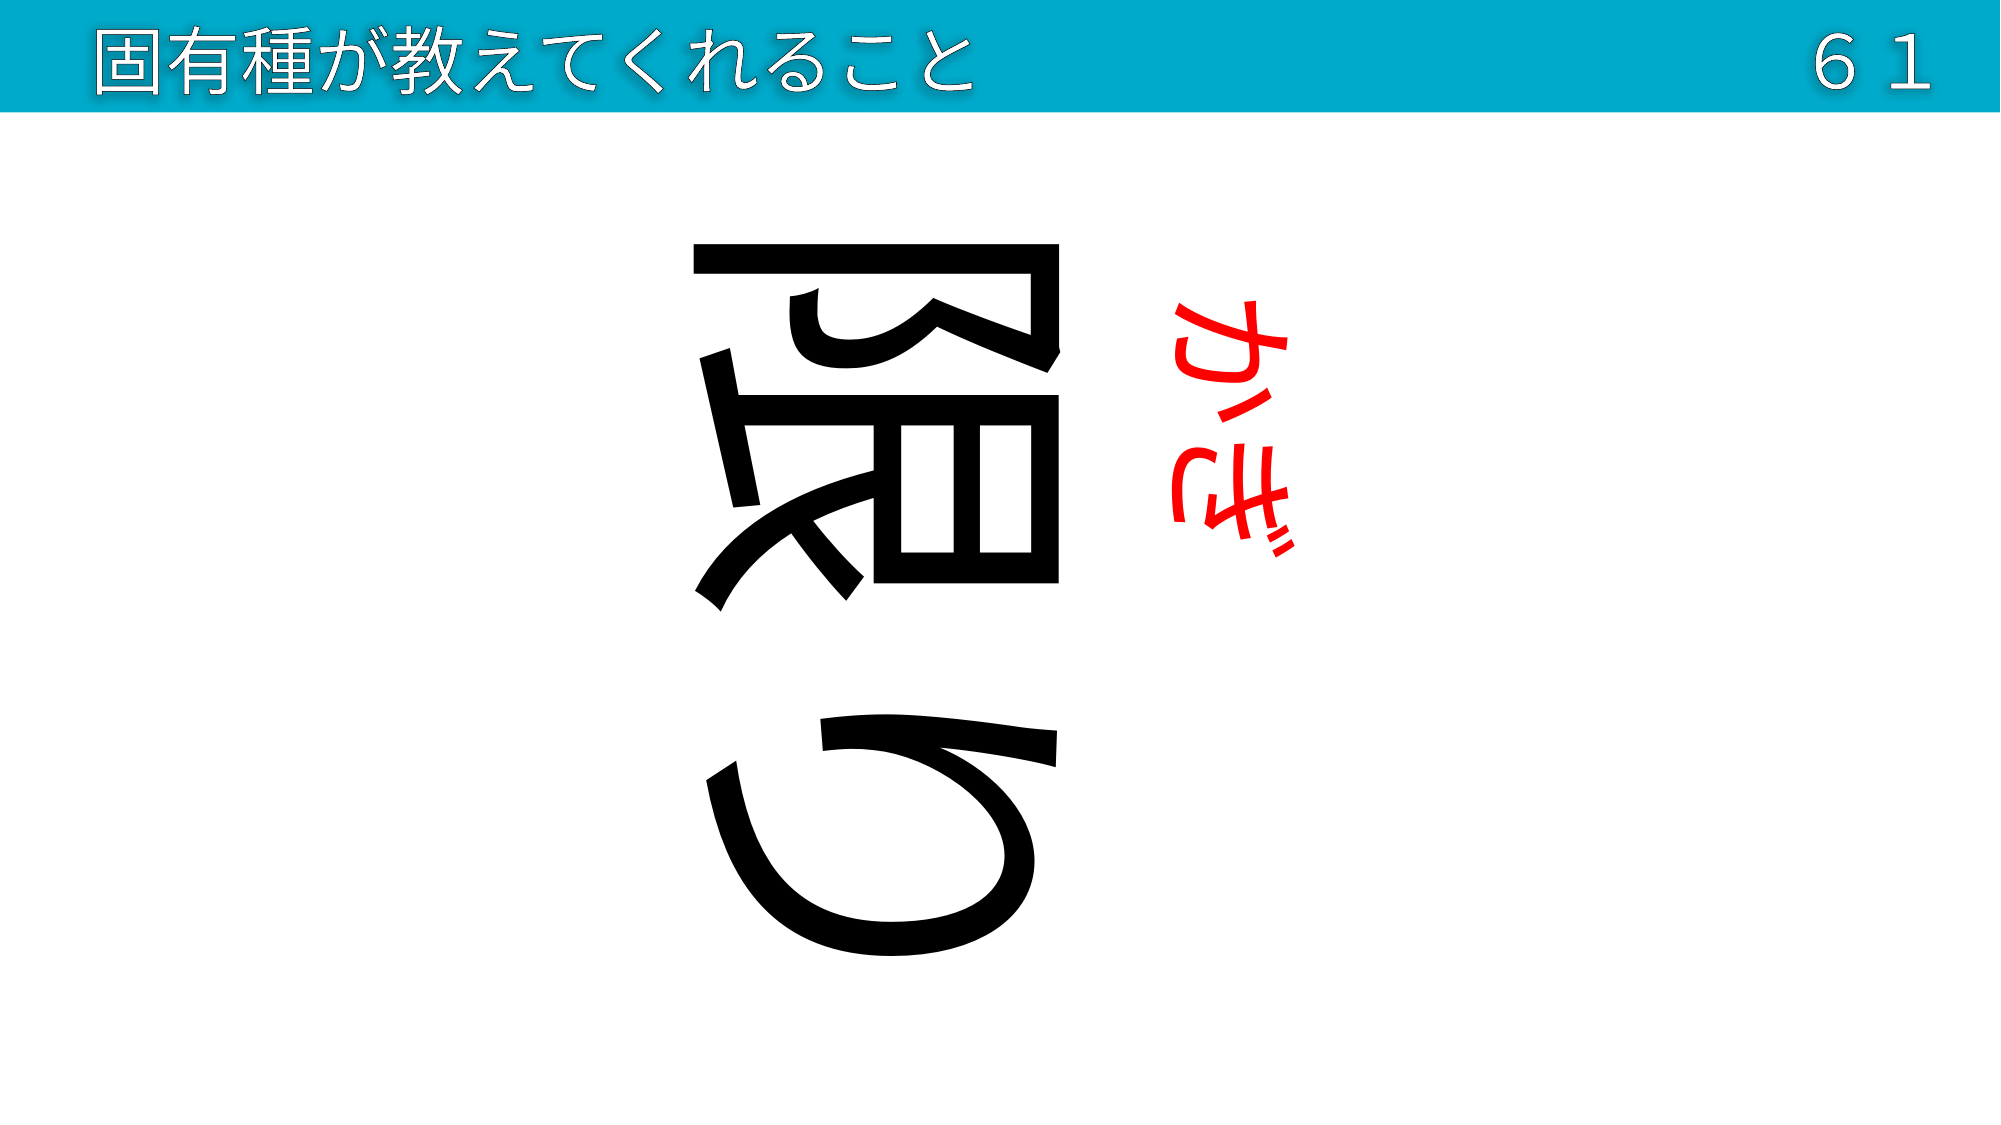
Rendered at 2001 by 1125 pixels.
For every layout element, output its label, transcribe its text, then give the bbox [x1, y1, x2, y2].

text_box [0, 0, 2000, 113]
text_box 限り [616, 195, 1152, 1125]
text_box ６１ [1782, 6, 1963, 112]
text_box 固有種が教えてくれること [75, 6, 1225, 112]
text_box かぎ [1152, 275, 1325, 569]
